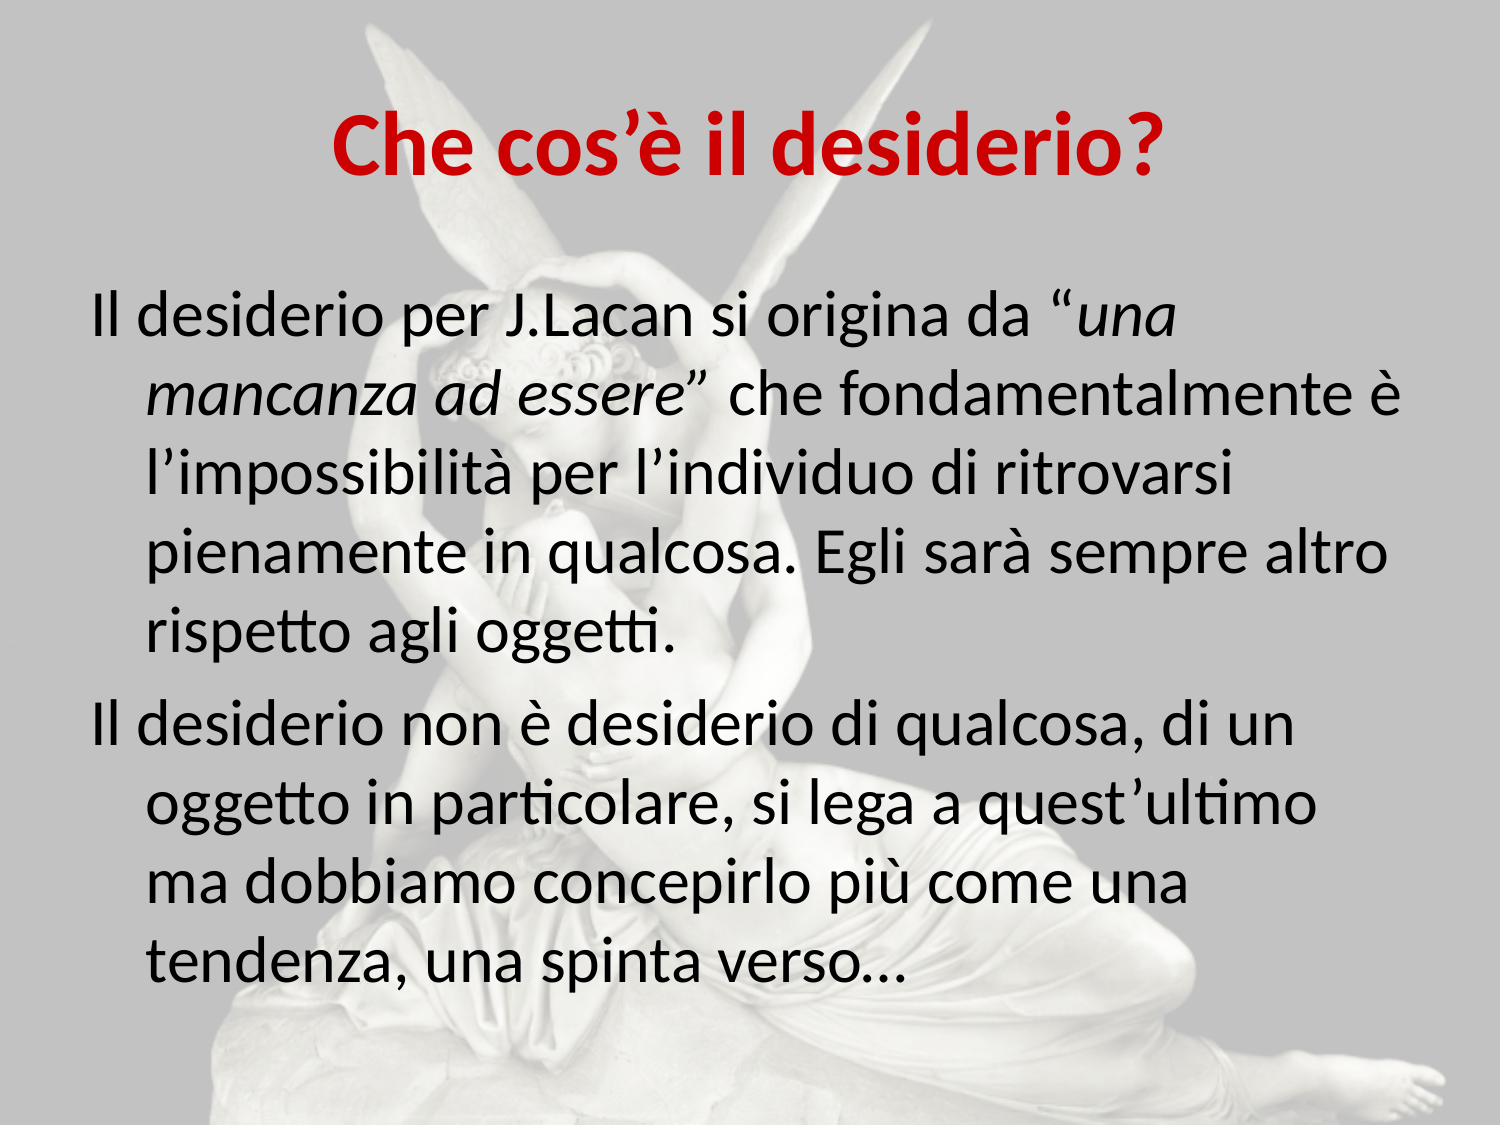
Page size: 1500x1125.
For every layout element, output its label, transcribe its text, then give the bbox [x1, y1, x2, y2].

list Il desiderio per J.Lacan si origina da “una mancanza ad essere” che fondamentalmente è l’impossibilità per l’individuo di ritrovarsi pienamente in qualcosa. Egli sarà sempre altro rispetto agli oggetti. Il desiderio non è desiderio di qualcosa, di un oggetto in particolare, si lega a quest’ultimo ma dobbiamo concepirlo più come una tendenza, una spinta verso… [75, 262, 1425, 1005]
title Che cos’è il desiderio? [75, 45, 1425, 233]
